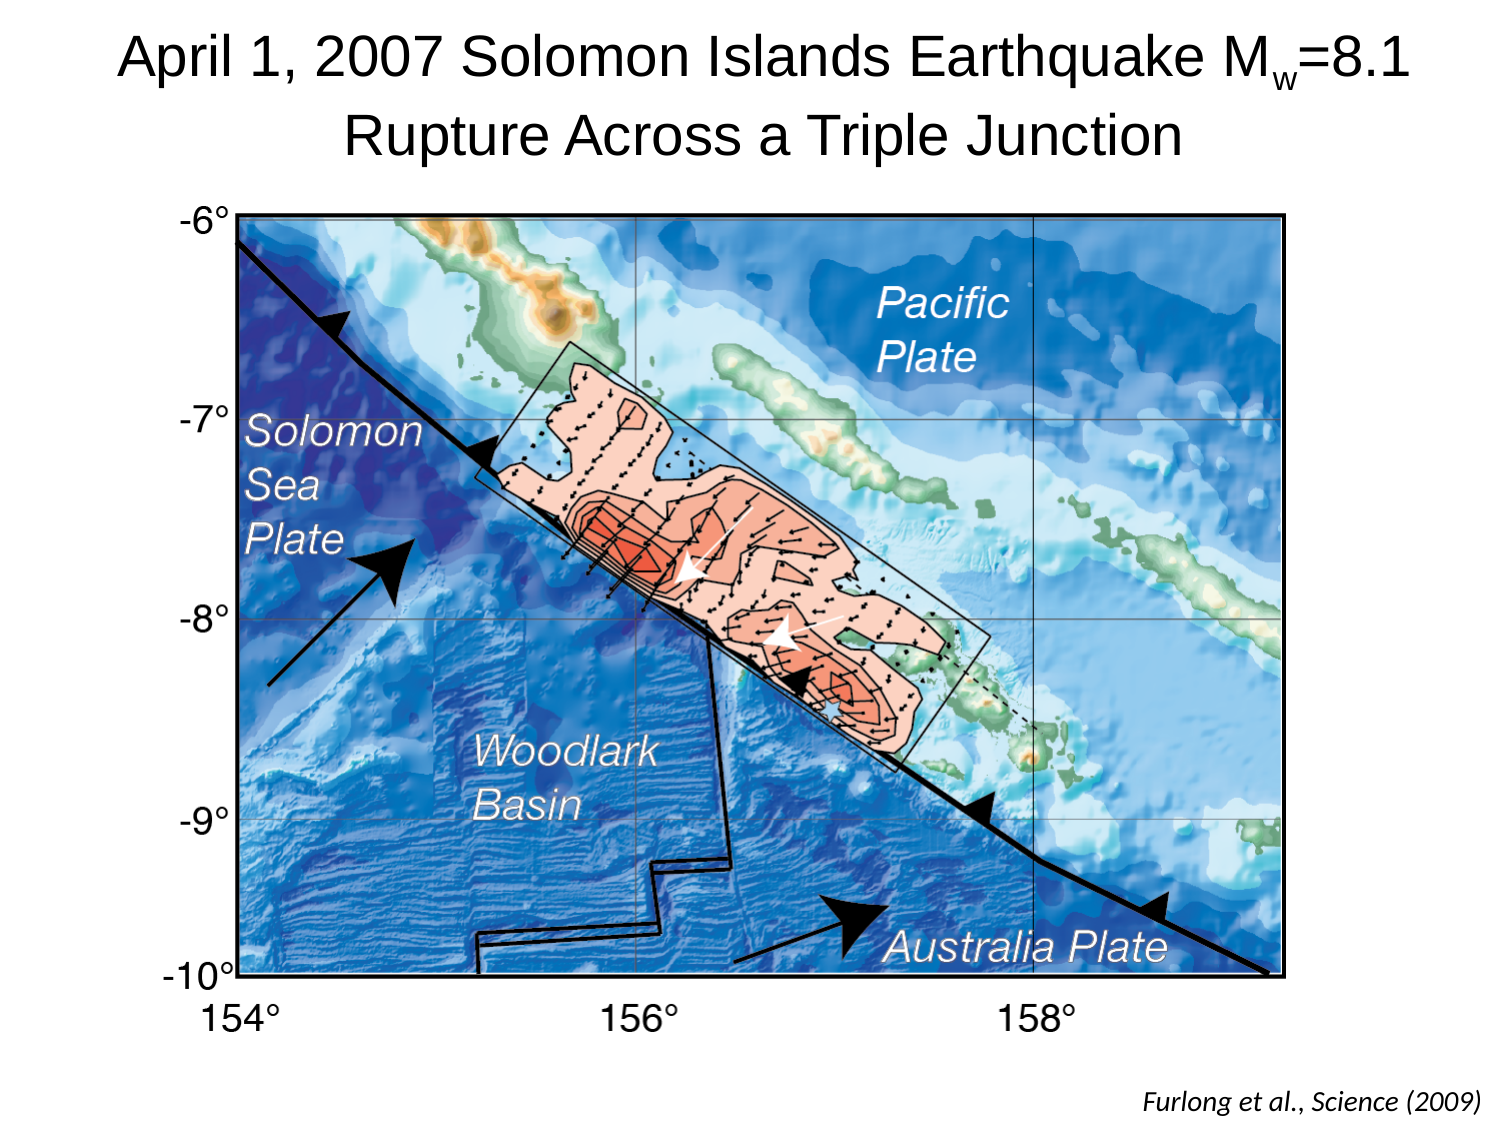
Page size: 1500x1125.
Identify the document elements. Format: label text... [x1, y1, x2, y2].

title April 1, 2007 Solomon Islands Earthquake Mw=8.1 Rupture Across a Triple Junction [29, 12, 1500, 206]
picture [162, 199, 1286, 1051]
text_box Furlong et al., Science (2009) [1127, 1074, 1498, 1125]
